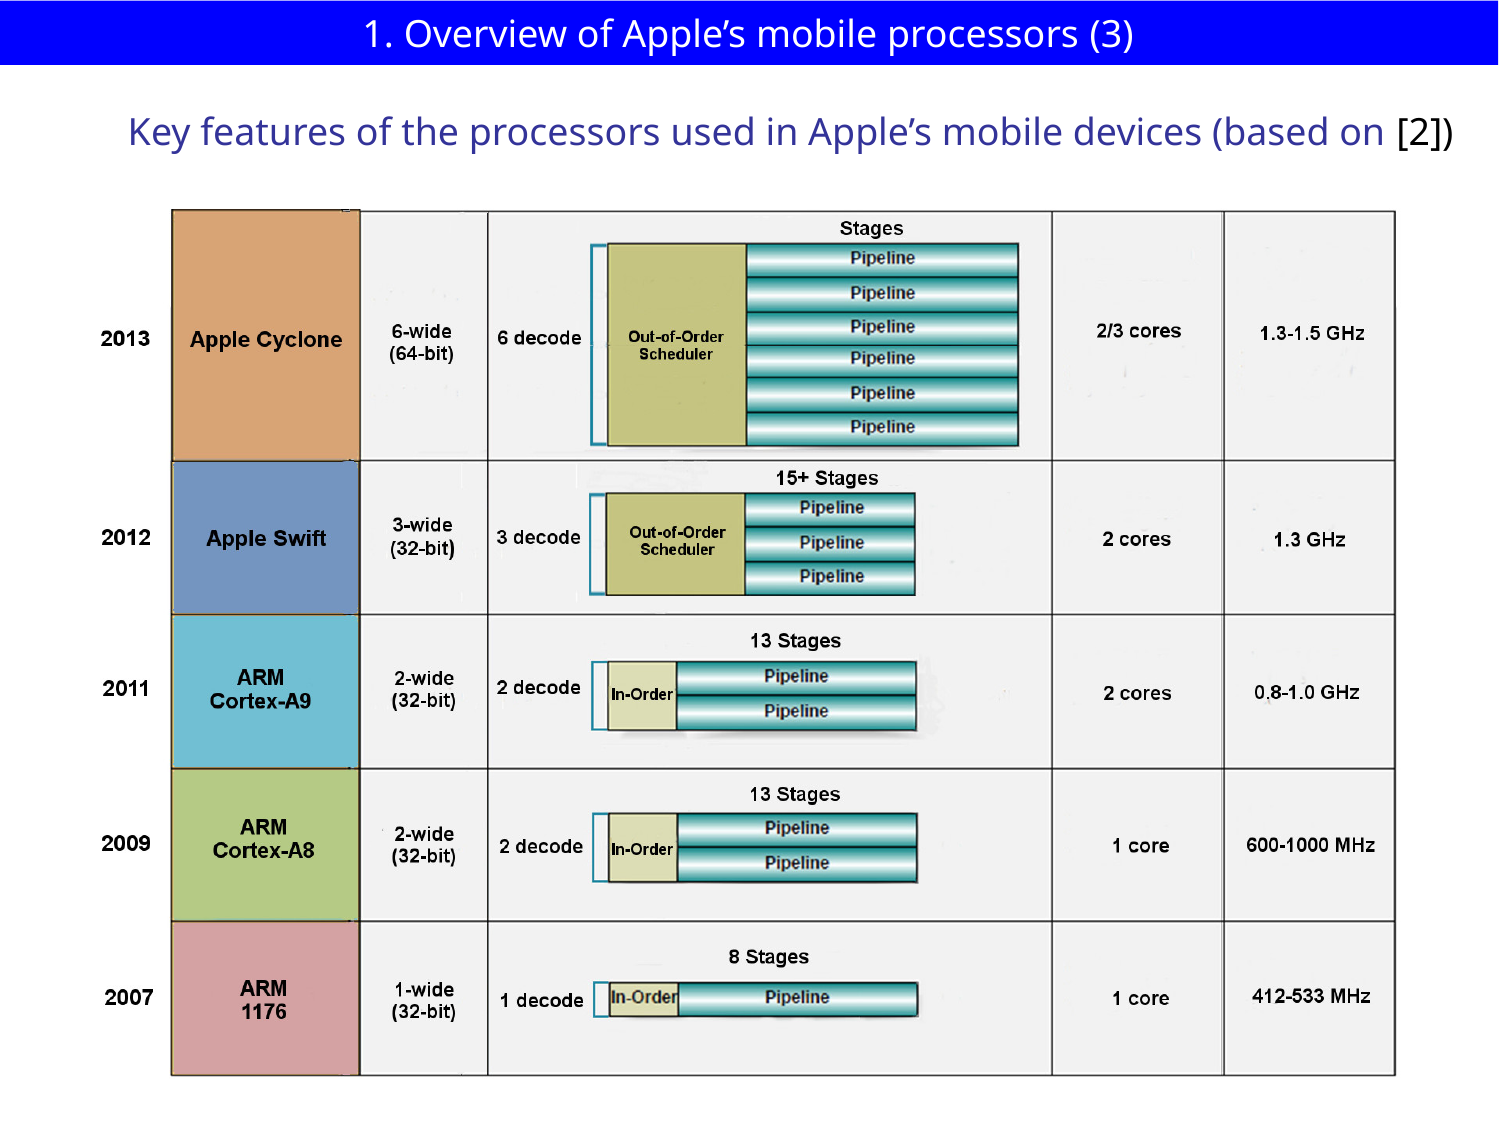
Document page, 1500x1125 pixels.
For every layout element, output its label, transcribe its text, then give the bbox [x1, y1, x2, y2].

text_box Key features of the processors used in Apple’s mobile devices (based on [2]) [112, 100, 1479, 161]
title 1. Overview of Apple’s mobile processors (3) [0, 0, 1499, 65]
picture [70, 183, 1417, 1122]
